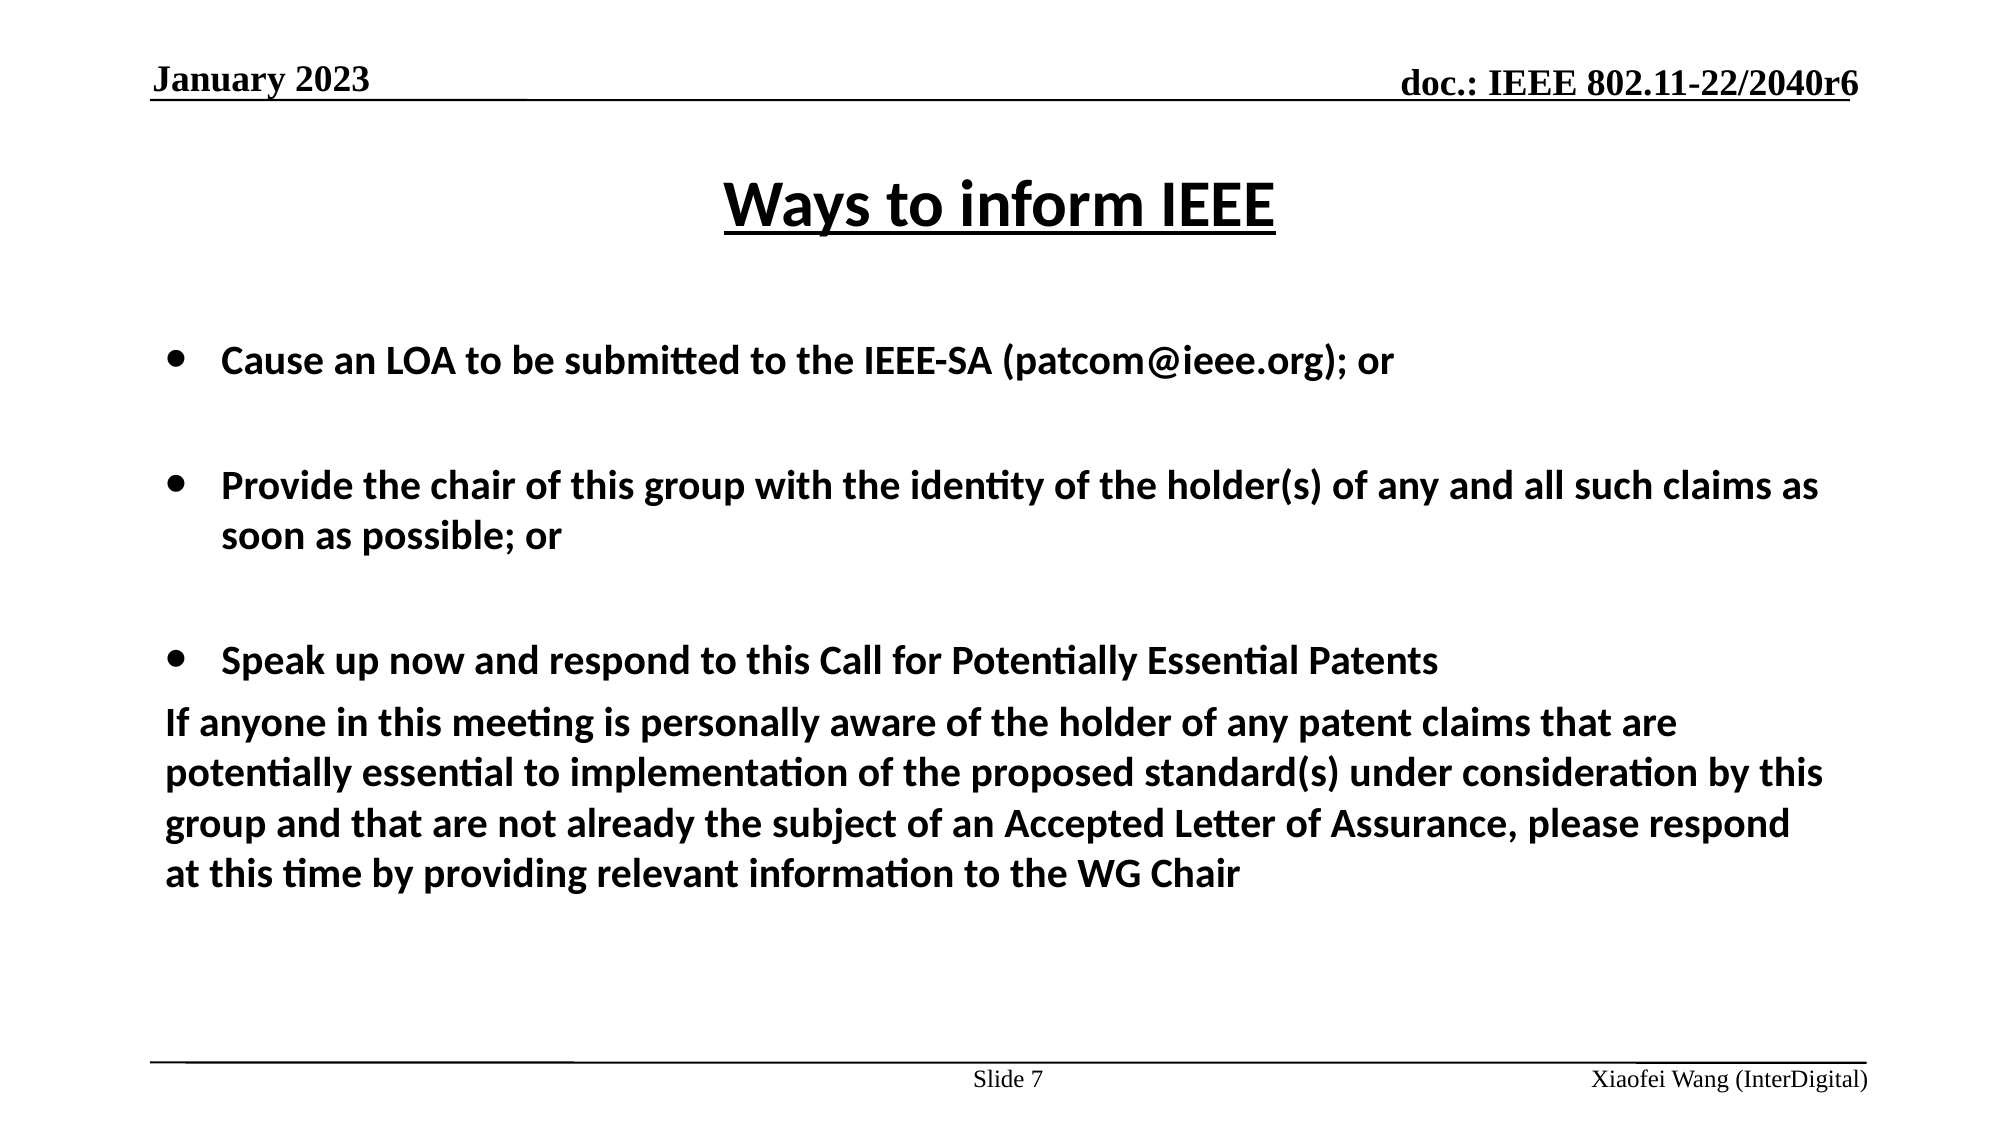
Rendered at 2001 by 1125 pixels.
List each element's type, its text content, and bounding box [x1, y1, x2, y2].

slide_number Slide 7 [950, 1061, 1067, 1123]
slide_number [152, 54, 563, 100]
title Ways to inform IEEE [149, 112, 1850, 288]
footer Xiaofei Wang (InterDigital) [1171, 1061, 1869, 1093]
list Cause an LOA to be submitted to the IEEE-SA (patcom@ieee.org); or Provide the chair of this group with the identity of the holder(s) of any and all such claims as soon as possible; or Speak up now and respond to this Call for Potentially Essential Patents If anyone in this meeting is personally aware of the holder of any patent claims that are potentially essential to implementation of the proposed standard(s) under consideration by this group and that are not already the subject of an Accepted Letter of Assurance, please respond at this time by providing relevant information to the WG Chair [149, 324, 1850, 1000]
